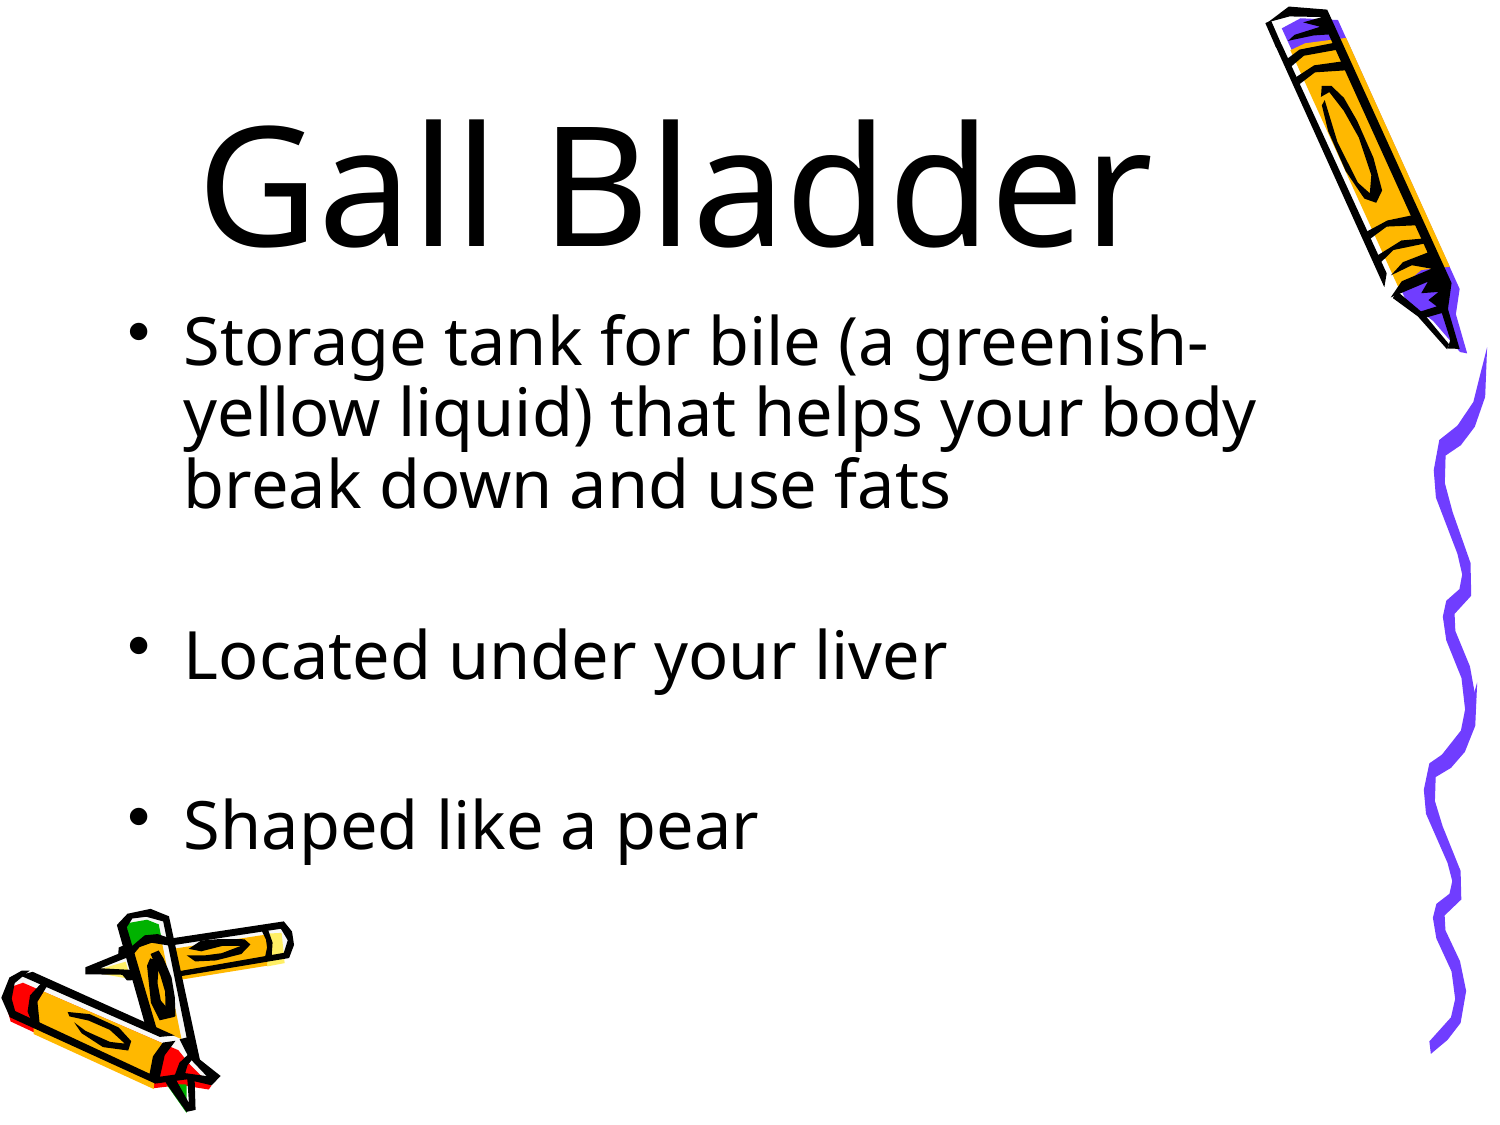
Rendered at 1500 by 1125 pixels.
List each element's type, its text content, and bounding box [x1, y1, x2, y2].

list Storage tank for bile (a greenish-yellow liquid) that helps your body break down and use fats Located under your liver Shaped like a pear [112, 299, 1376, 901]
title Gall Bladder [112, 24, 1240, 288]
